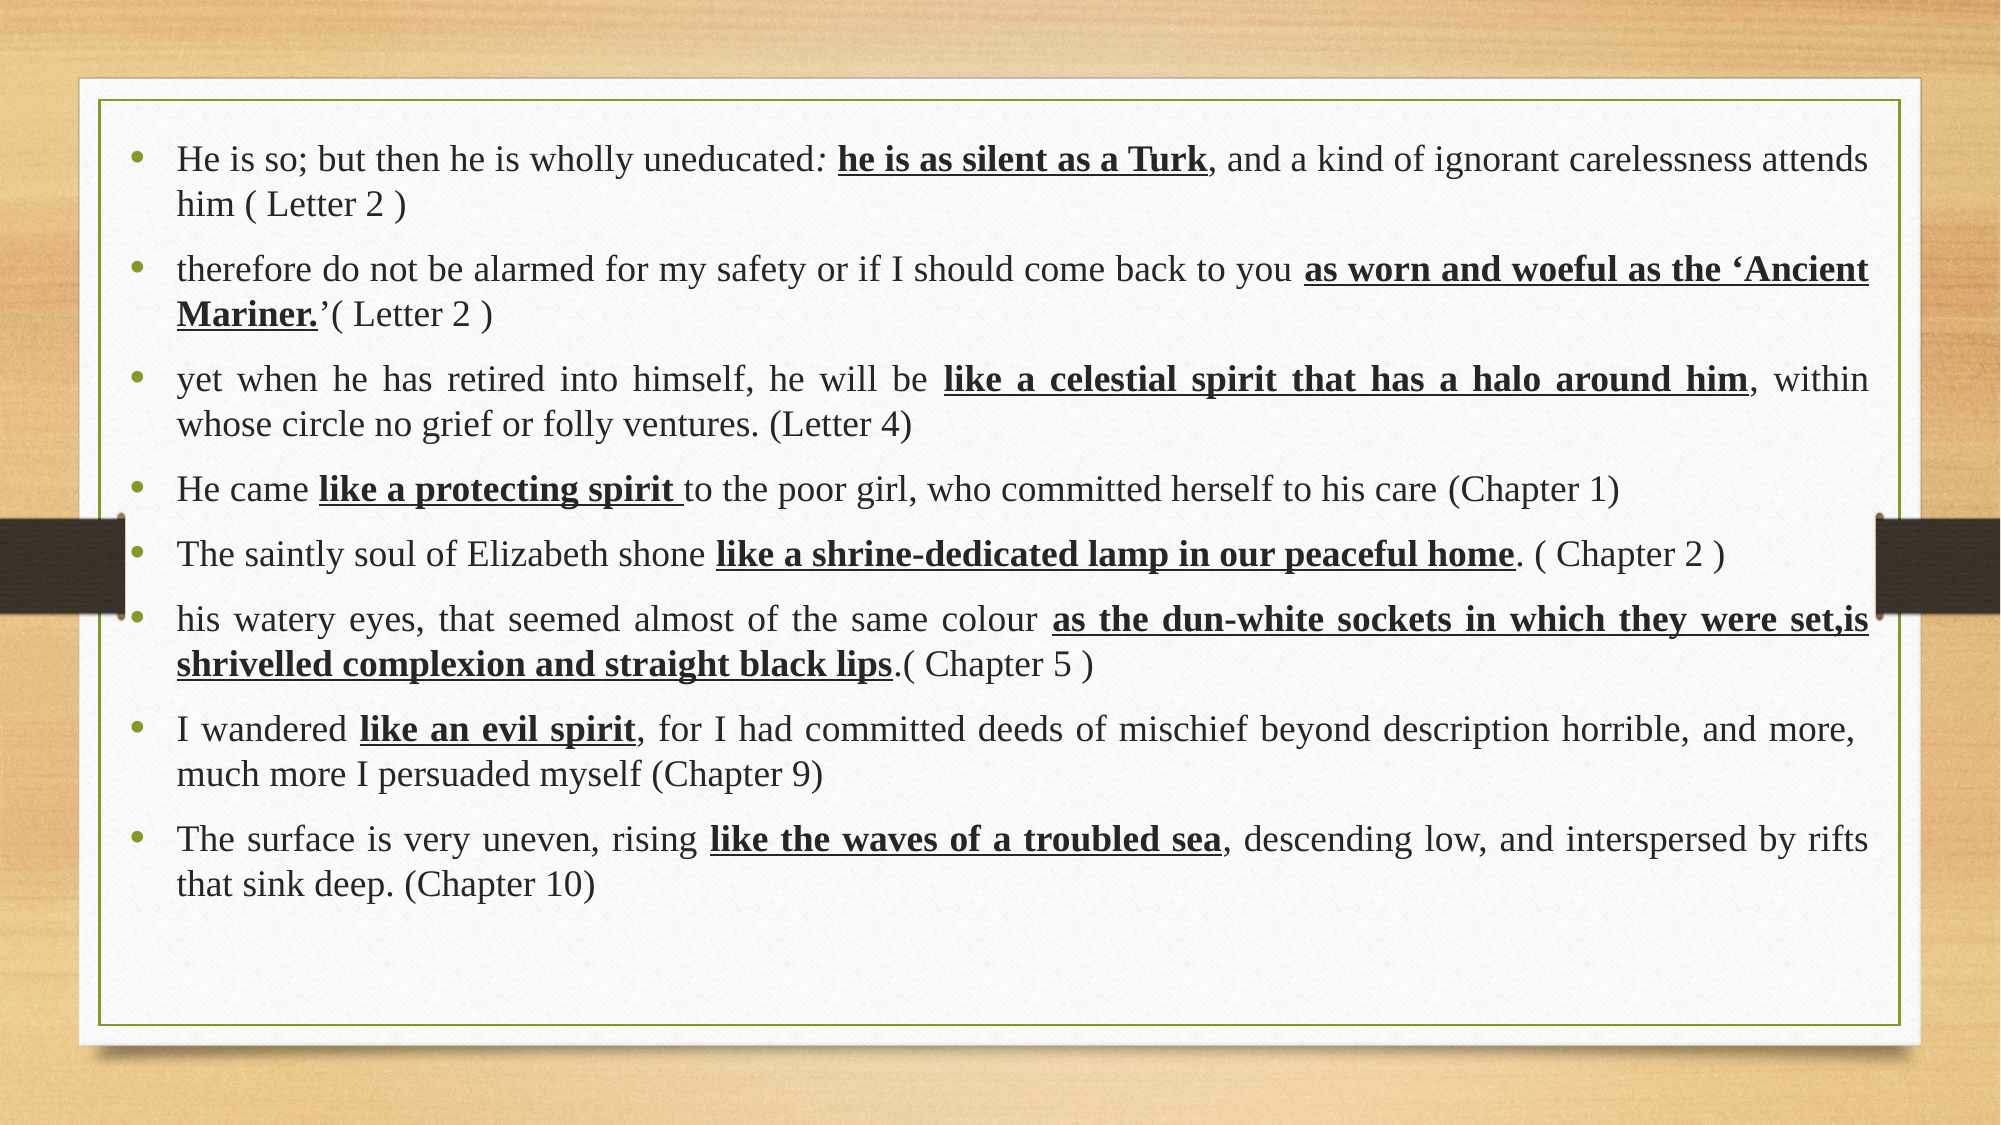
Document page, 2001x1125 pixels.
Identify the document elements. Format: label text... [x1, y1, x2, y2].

title [1885, 161, 2000, 646]
list He is so; but then he is wholly uneducated: he is as silent as a Turk, and a kind of ignorant carelessness attends him ( Letter 2 ) therefore do not be alarmed for my safety or if I should come back to you as worn and woeful as the ‘Ancient Mariner.’( Letter 2 ) yet when he has retired into himself, he will be like a celestial spirit that has a halo around him, within whose circle no grief or folly ventures. (Letter 4) He came like a protecting spirit to the poor girl, who committed herself to his care (Chapter 1) The saintly soul of Elizabeth shone like a shrine-dedicated lamp in our peaceful home. ( Chapter 2 ) his watery eyes, that seemed almost of the same colour as the dun-white sockets in which they were set,is shrivelled complexion and straight black lips.( Chapter 5 ) I wandered like an evil spirit, for I had committed deeds of mischief beyond description horrible, and more, much more I persuaded myself (Chapter 9) The surface is very uneven, rising like the waves of a troubled sea, descending low, and interspersed by rifts that sink deep. (Chapter 10) [114, 126, 1885, 994]
picture [0, 0, 2001, 1125]
